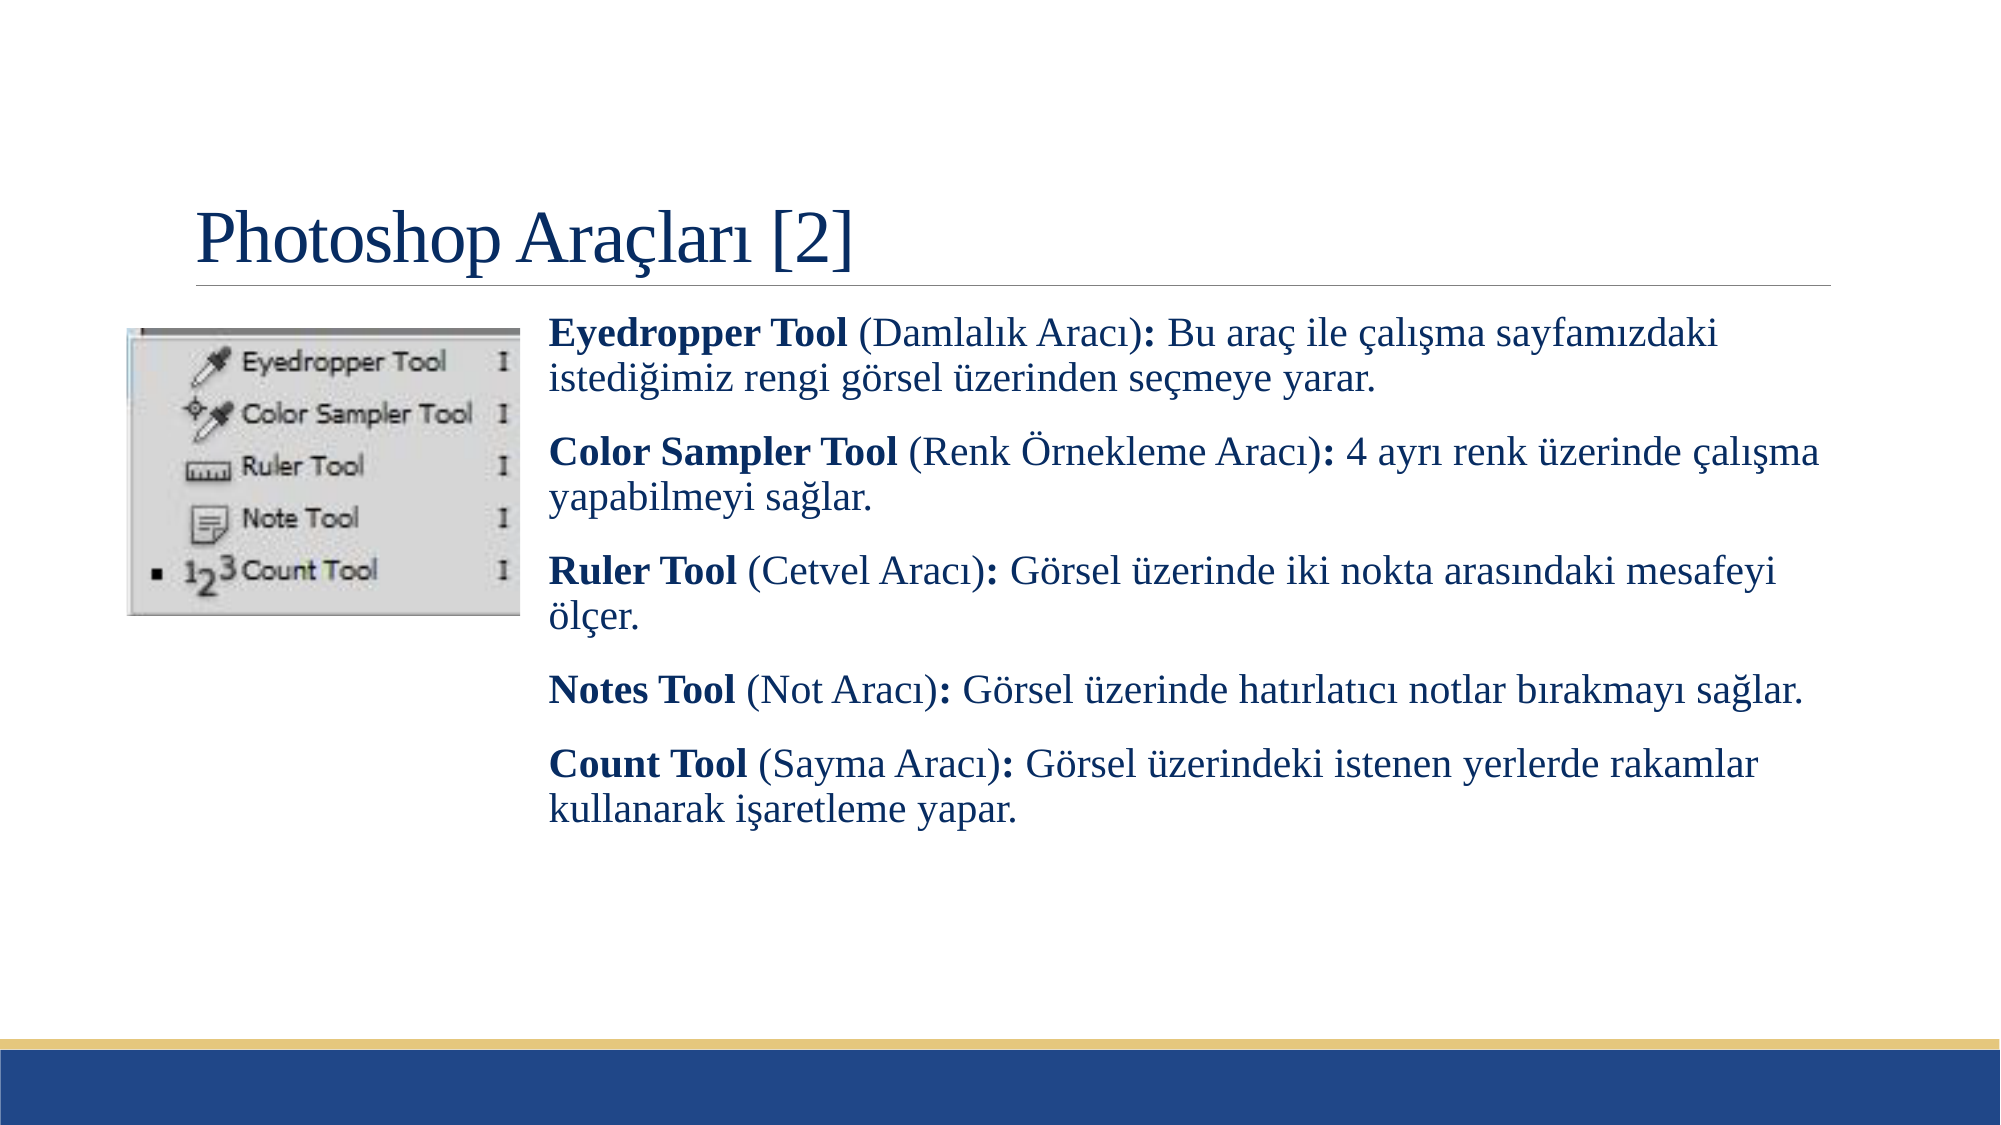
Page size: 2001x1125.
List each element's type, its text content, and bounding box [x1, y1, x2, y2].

list Eyedropper Tool (Damlalık Aracı): Bu araç ile çalışma sayfamızdaki istediğimiz rengi görsel üzerinden seçmeye yarar. Color Sampler Tool (Renk Örnekleme Aracı): 4 ayrı renk üzerinde çalışma yapabilmeyi sağlar. Ruler Tool (Cetvel Aracı): Görsel üzerinde iki nokta arasındaki mesafeyi ölçer. Notes Tool (Not Aracı): Görsel üzerinde hatırlatıcı notlar bırakmayı sağlar. Count Tool (Sayma Aracı): Görsel üzerindeki istenen yerlerde rakamlar kullanarak işaretleme yapar. [533, 302, 1830, 963]
title Photoshop Araçları [2] [180, 47, 1830, 285]
picture [126, 328, 521, 617]
